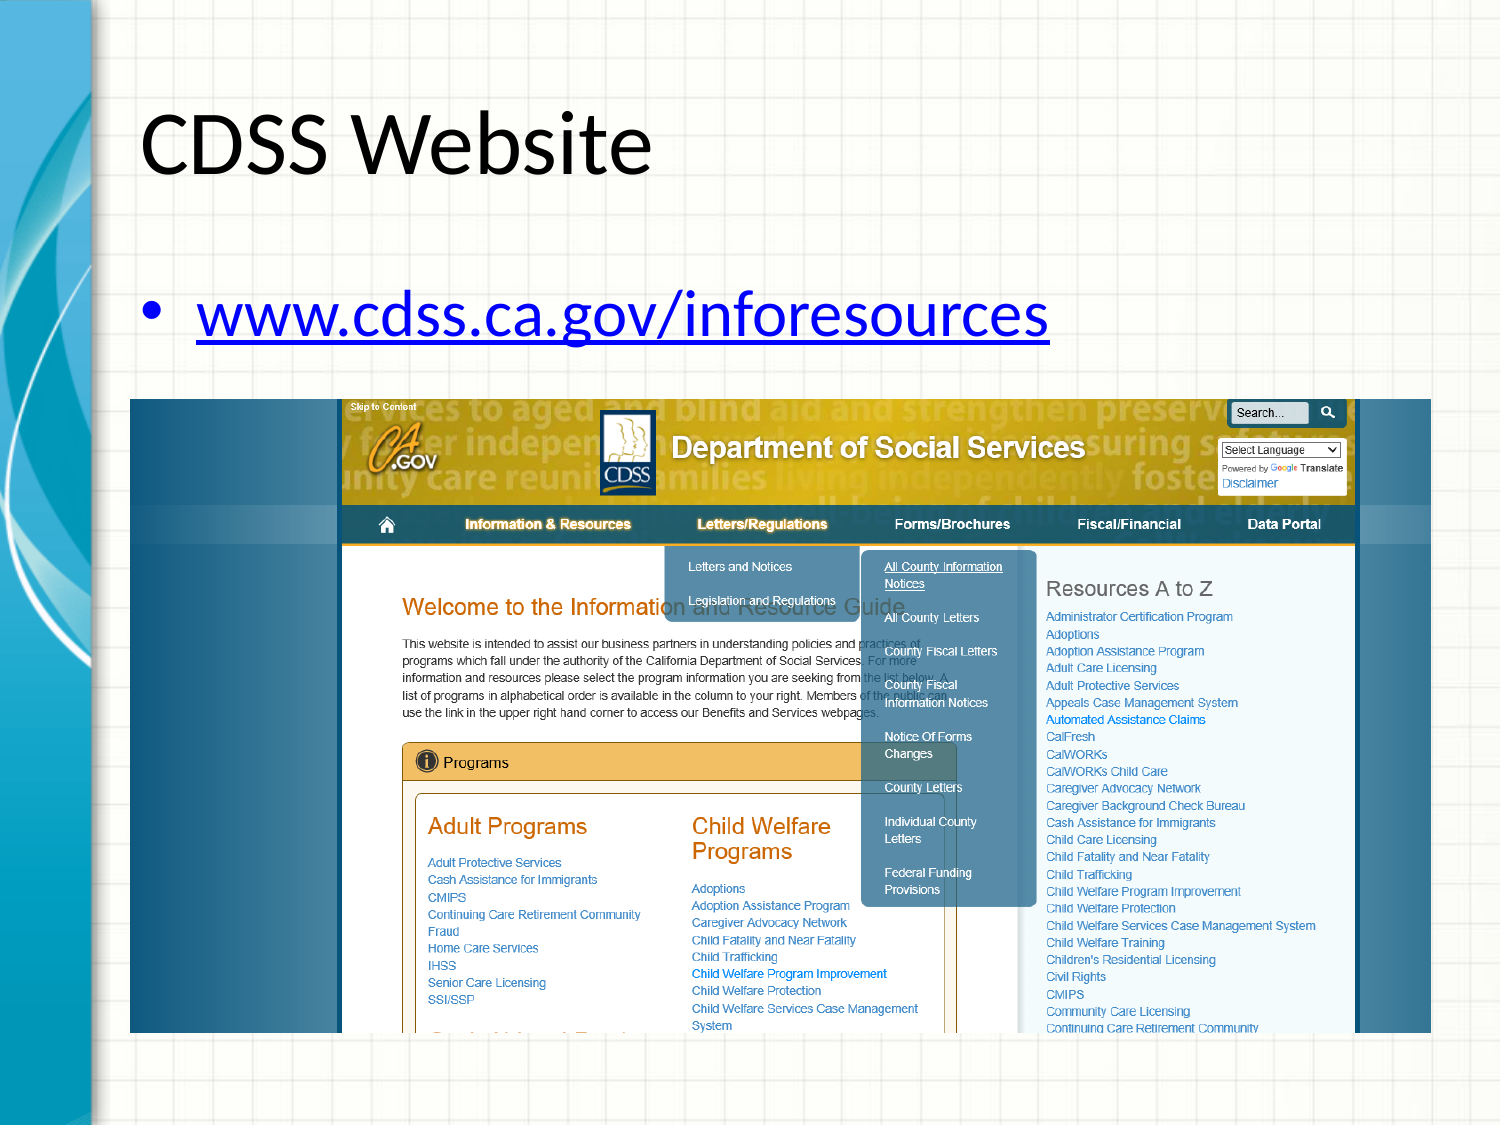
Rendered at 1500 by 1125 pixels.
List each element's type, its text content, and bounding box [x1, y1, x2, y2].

list www.cdss.ca.gov/inforesources [125, 261, 1450, 967]
title CDSS Website [125, 44, 1450, 232]
picture [0, 0, 1500, 1125]
